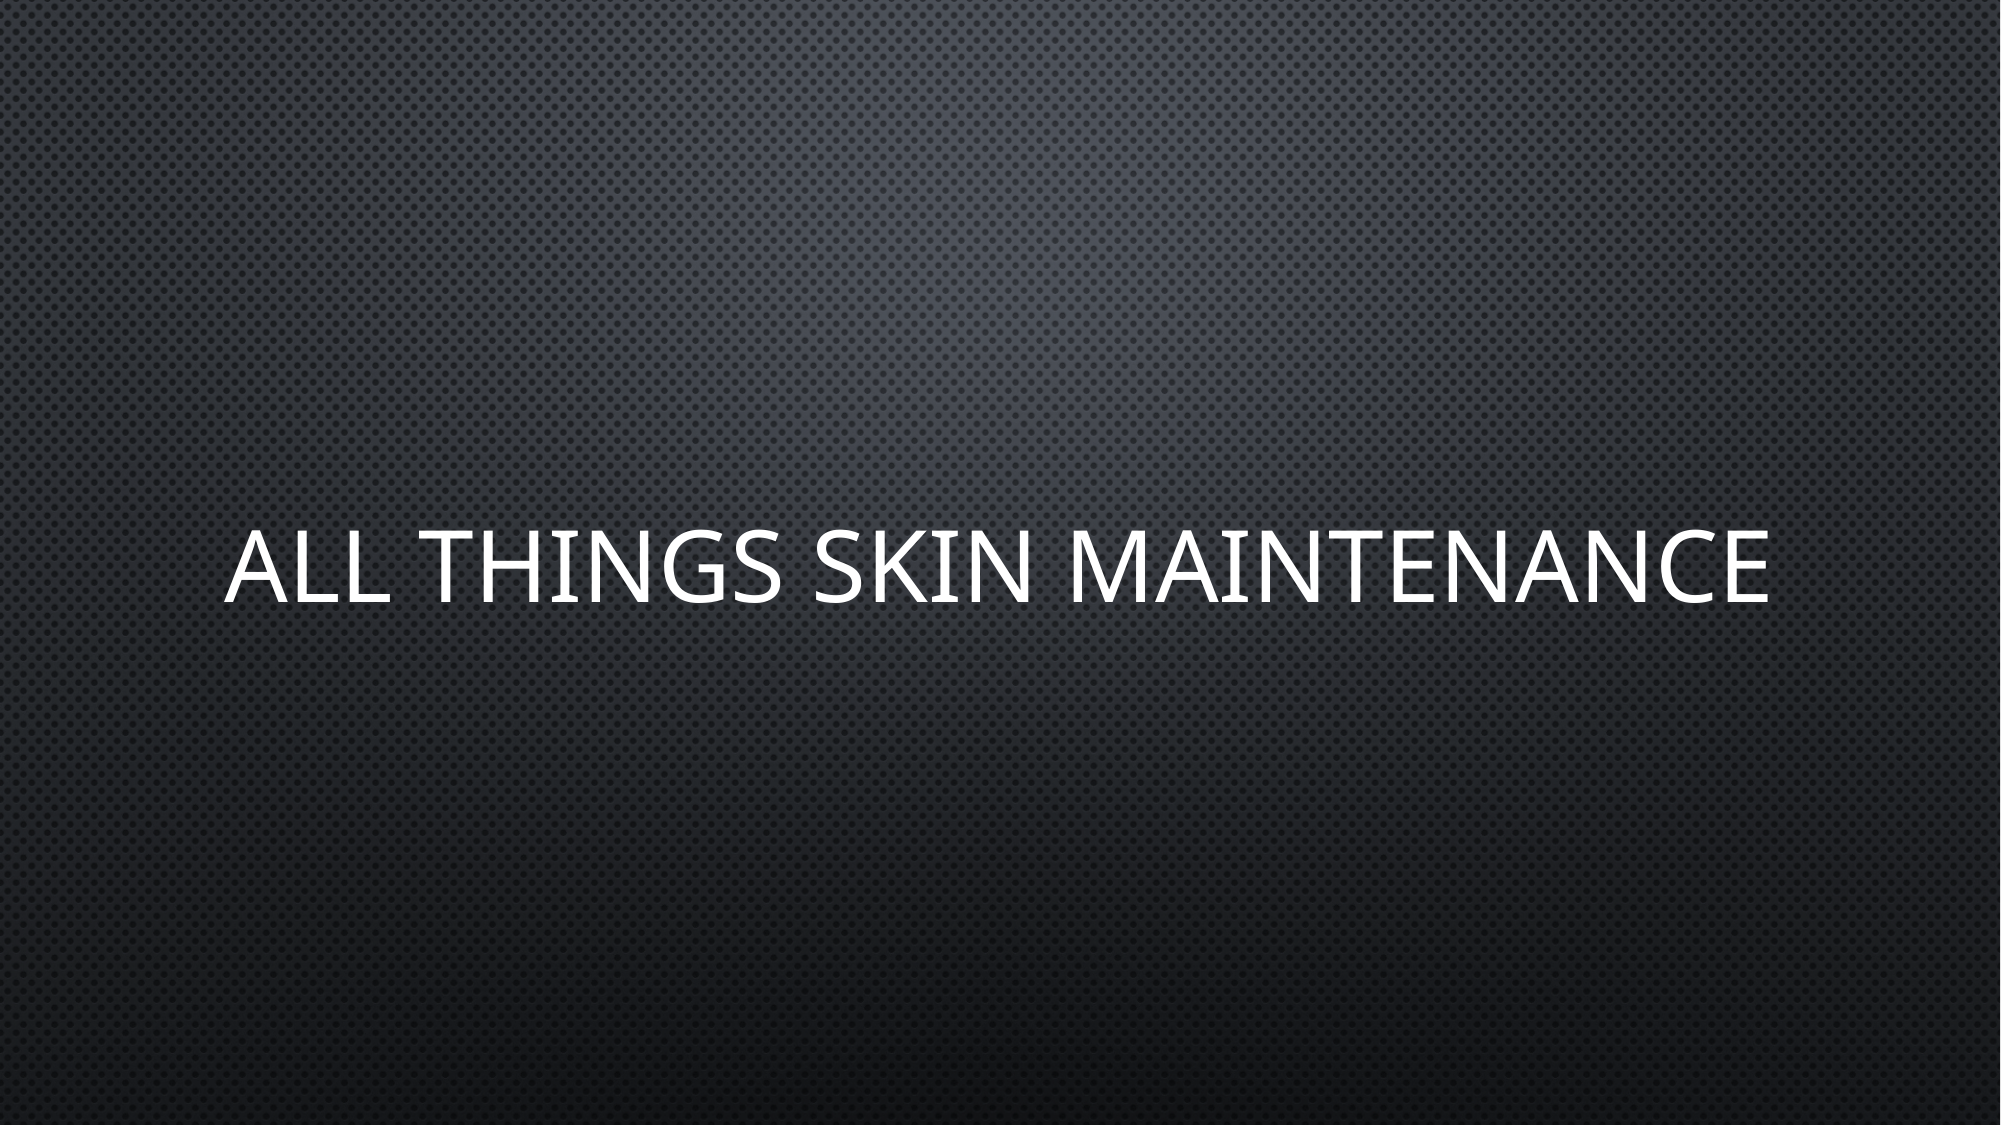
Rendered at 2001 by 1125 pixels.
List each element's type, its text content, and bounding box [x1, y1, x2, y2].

title All things skin maintenance [183, 299, 1817, 825]
